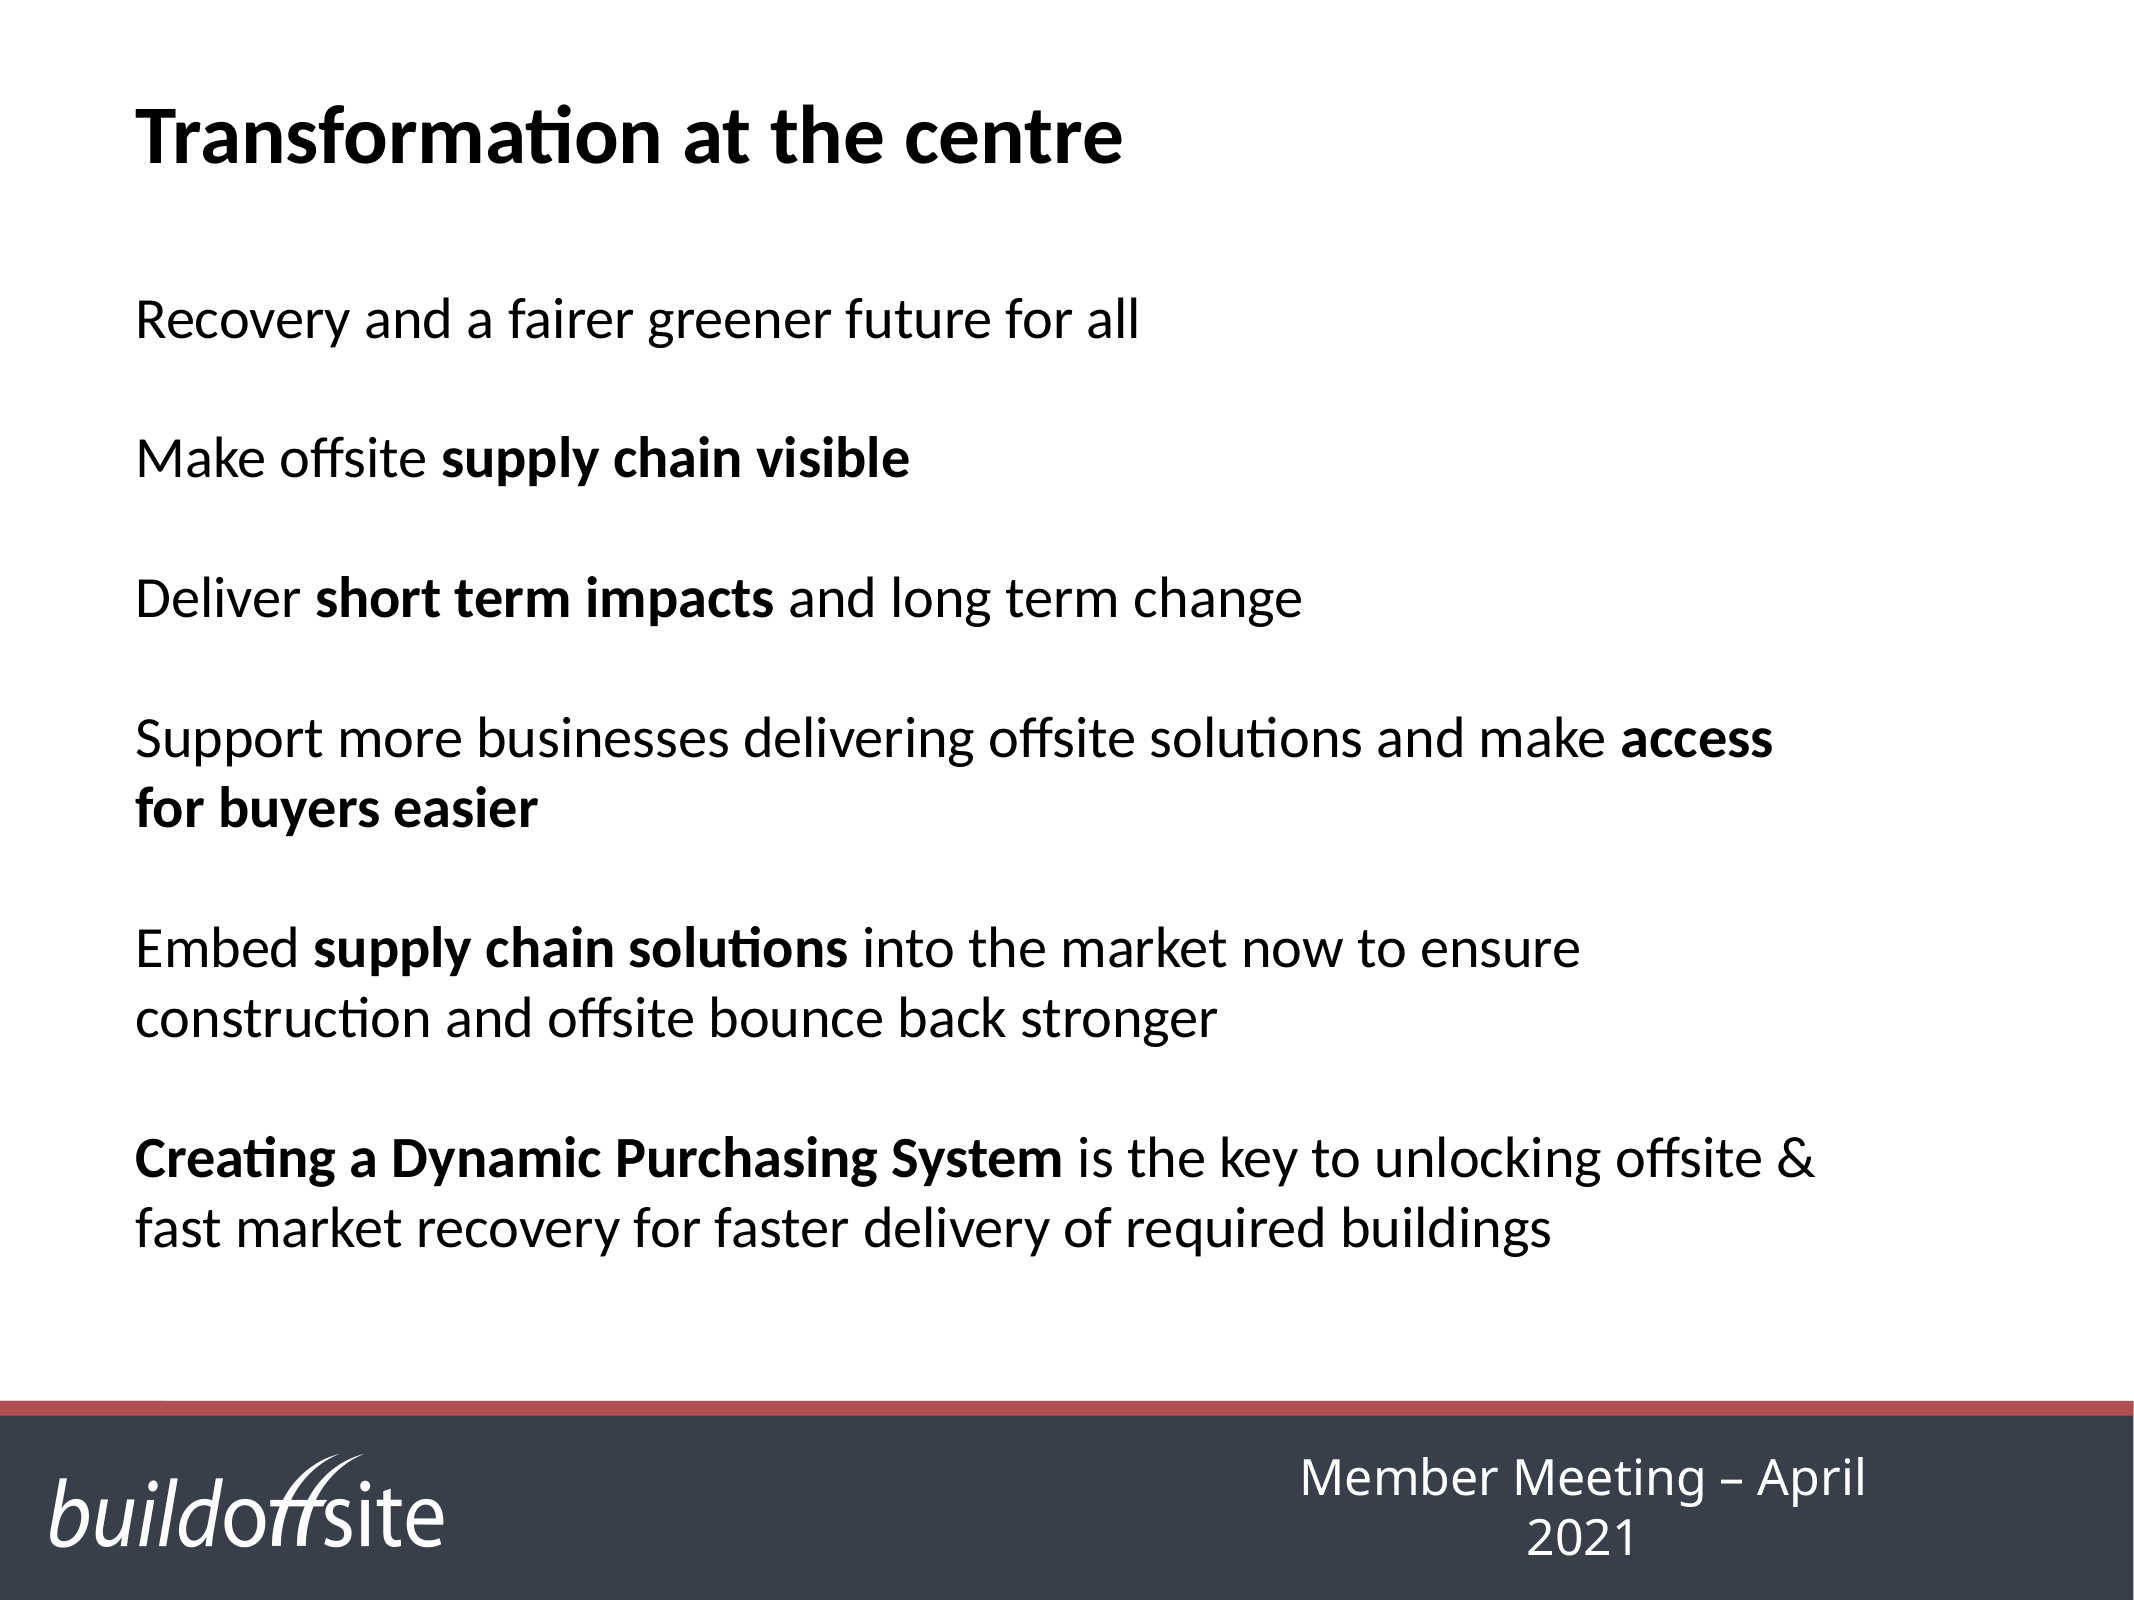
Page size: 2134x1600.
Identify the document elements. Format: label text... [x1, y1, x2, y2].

list Member Meeting – April 2021 [1243, 1465, 1924, 1545]
picture [0, 1450, 473, 1560]
title Transformation at the centre Recovery and a fairer greener future for all Make offsite supply chain visible Deliver short term impacts and long term change Support more businesses delivering offsite solutions and make access for buyers easier Embed supply chain solutions into the market now to ensure construction and offsite bounce back stronger Creating a Dynamic Purchasing System is the key to unlocking offsite & fast market recovery for faster delivery of required buildings [126, 398, 1845, 941]
